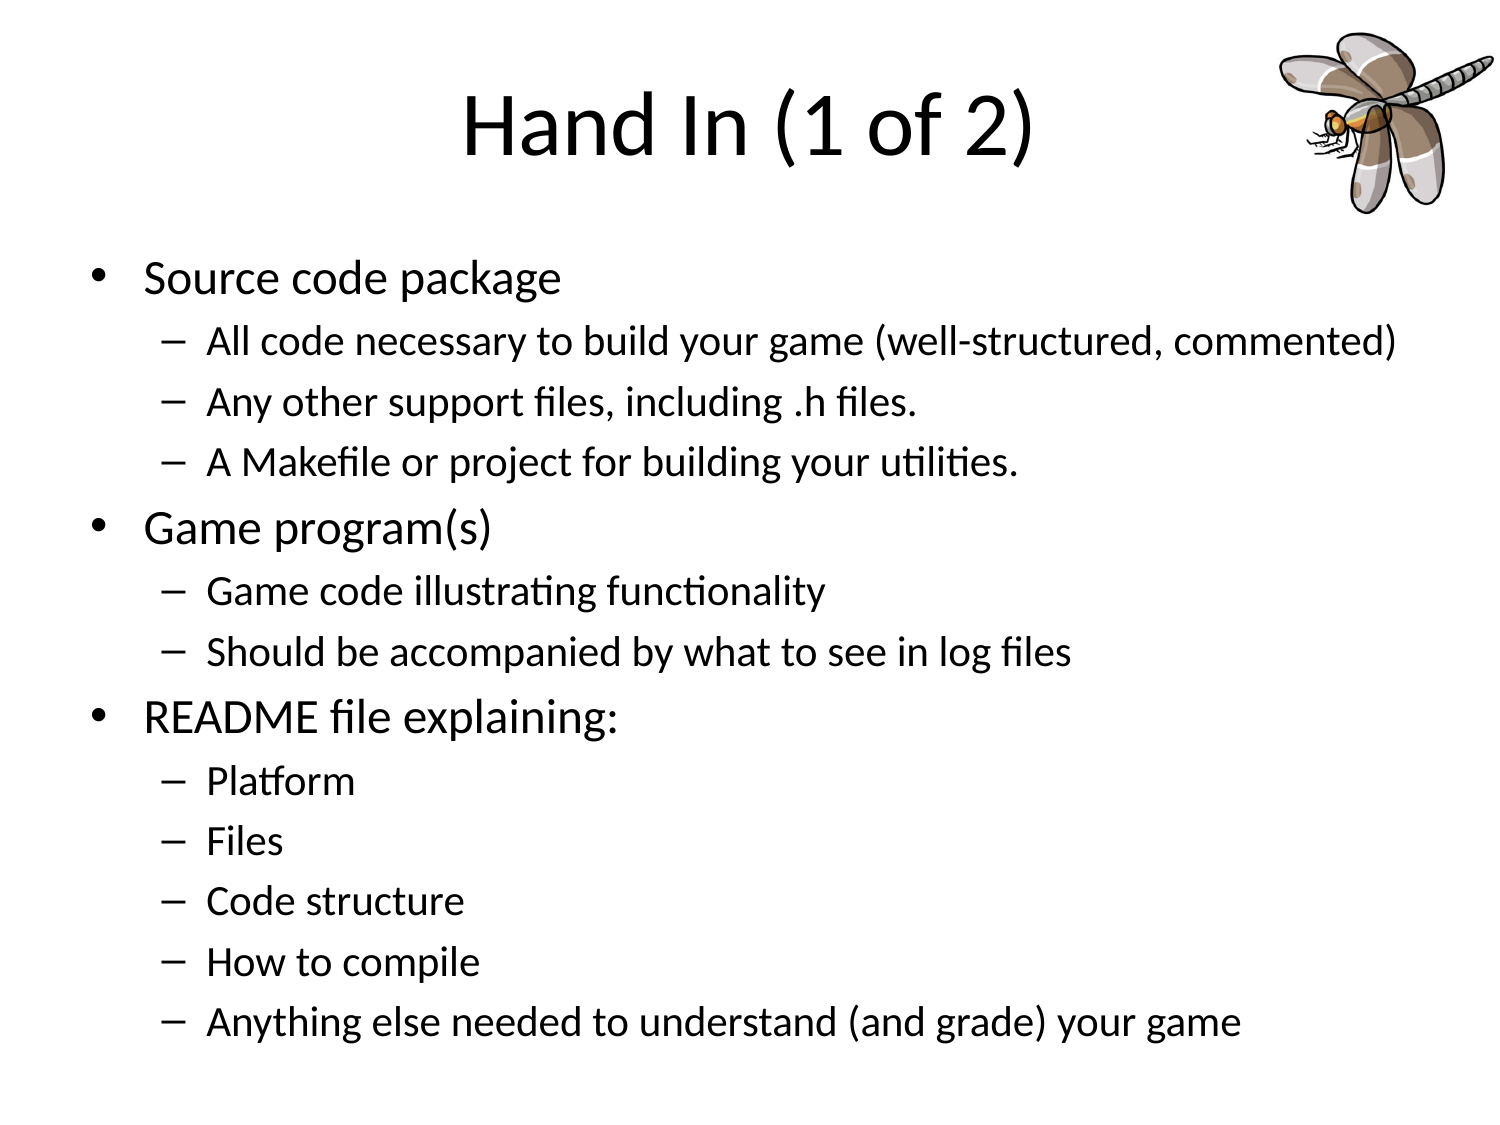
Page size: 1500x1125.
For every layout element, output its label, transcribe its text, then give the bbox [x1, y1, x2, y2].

picture [1273, 0, 1496, 221]
list Source code package All code necessary to build your game (well-structured, commented) Any other support files, including .h files. A Makefile or project for building your utilities. Game program(s) Game code illustrating functionality Should be accompanied by what to see in log files README file explaining: Platform Files Code structure How to compile Anything else needed to understand (and grade) your game [75, 237, 1425, 1063]
title Hand In (1 of 2) [75, 24, 1268, 213]
